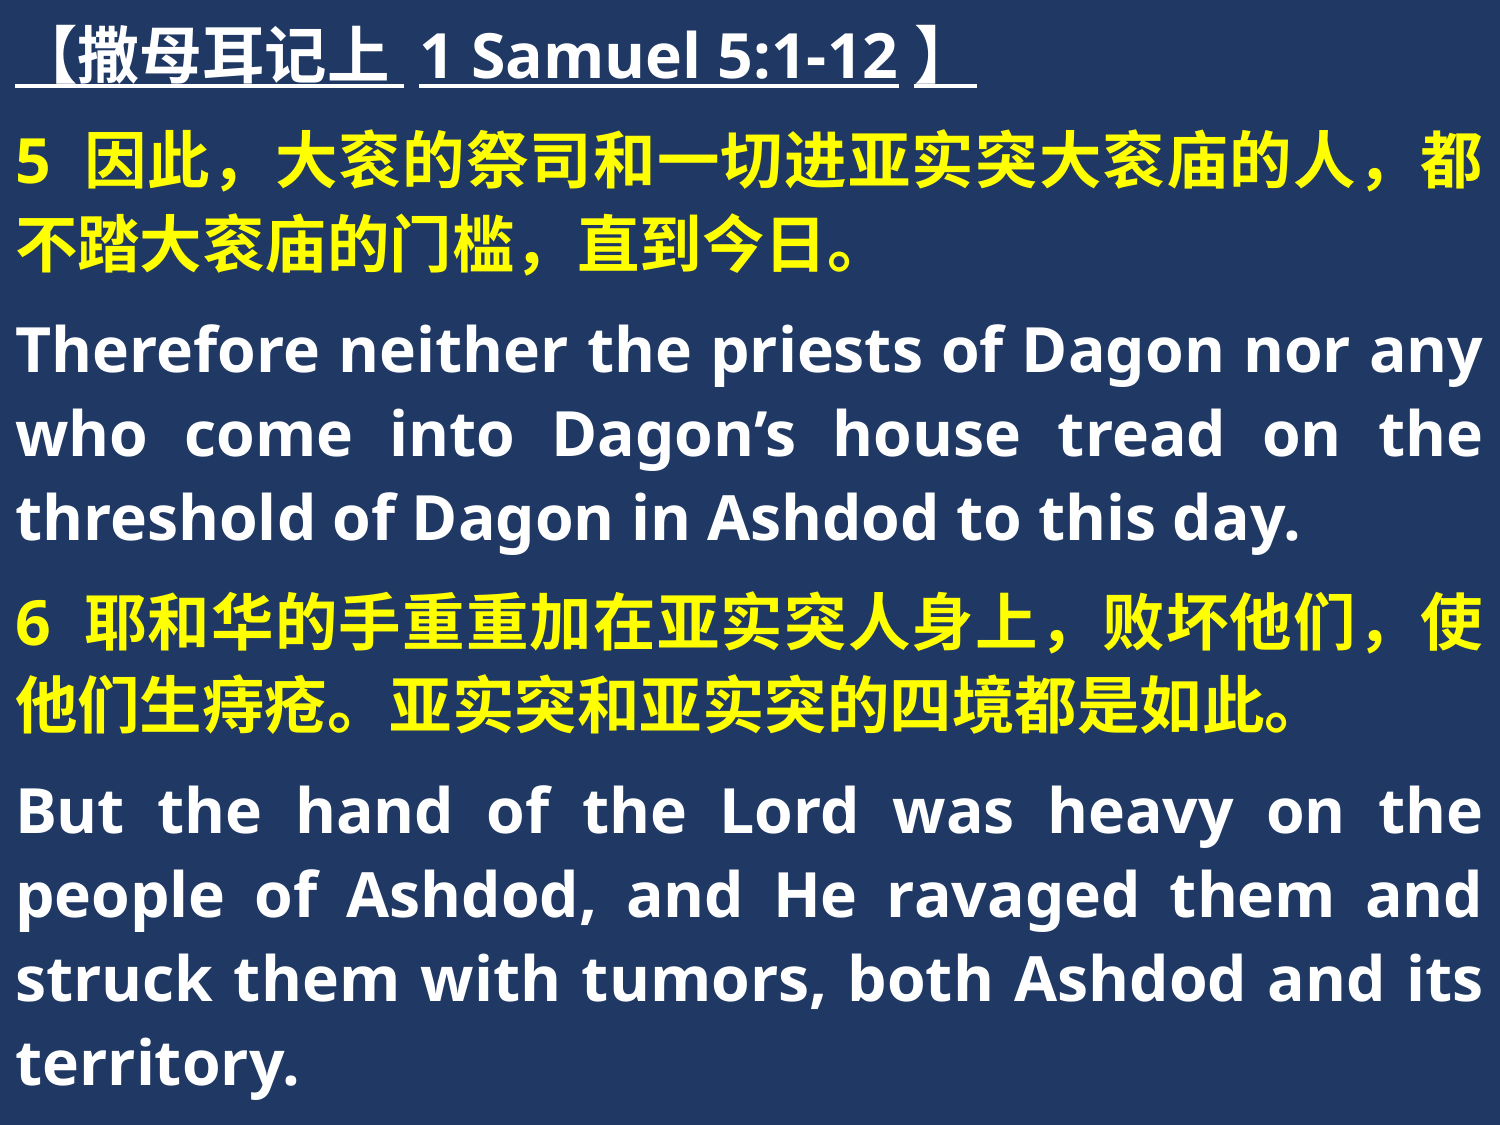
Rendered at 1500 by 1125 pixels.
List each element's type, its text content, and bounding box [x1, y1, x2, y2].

list 【撒母耳记上 1 Samuel 5:1-12】 5 因此，大衮的祭司和一切进亚实突大衮庙的人，都不踏大衮庙的门槛，直到今日。 Therefore neither the priests of Dagon nor any who come into Dagon’s house tread on the threshold of Dagon in Ashdod to this day. 6 耶和华的手重重加在亚实突人身上，败坏他们，使他们生痔疮。亚实突和亚实突的四境都是如此。 But the hand of the Lord was heavy on the people of Ashdod, and He ravaged them and struck them with tumors, both Ashdod and its territory. [0, 0, 1500, 1125]
